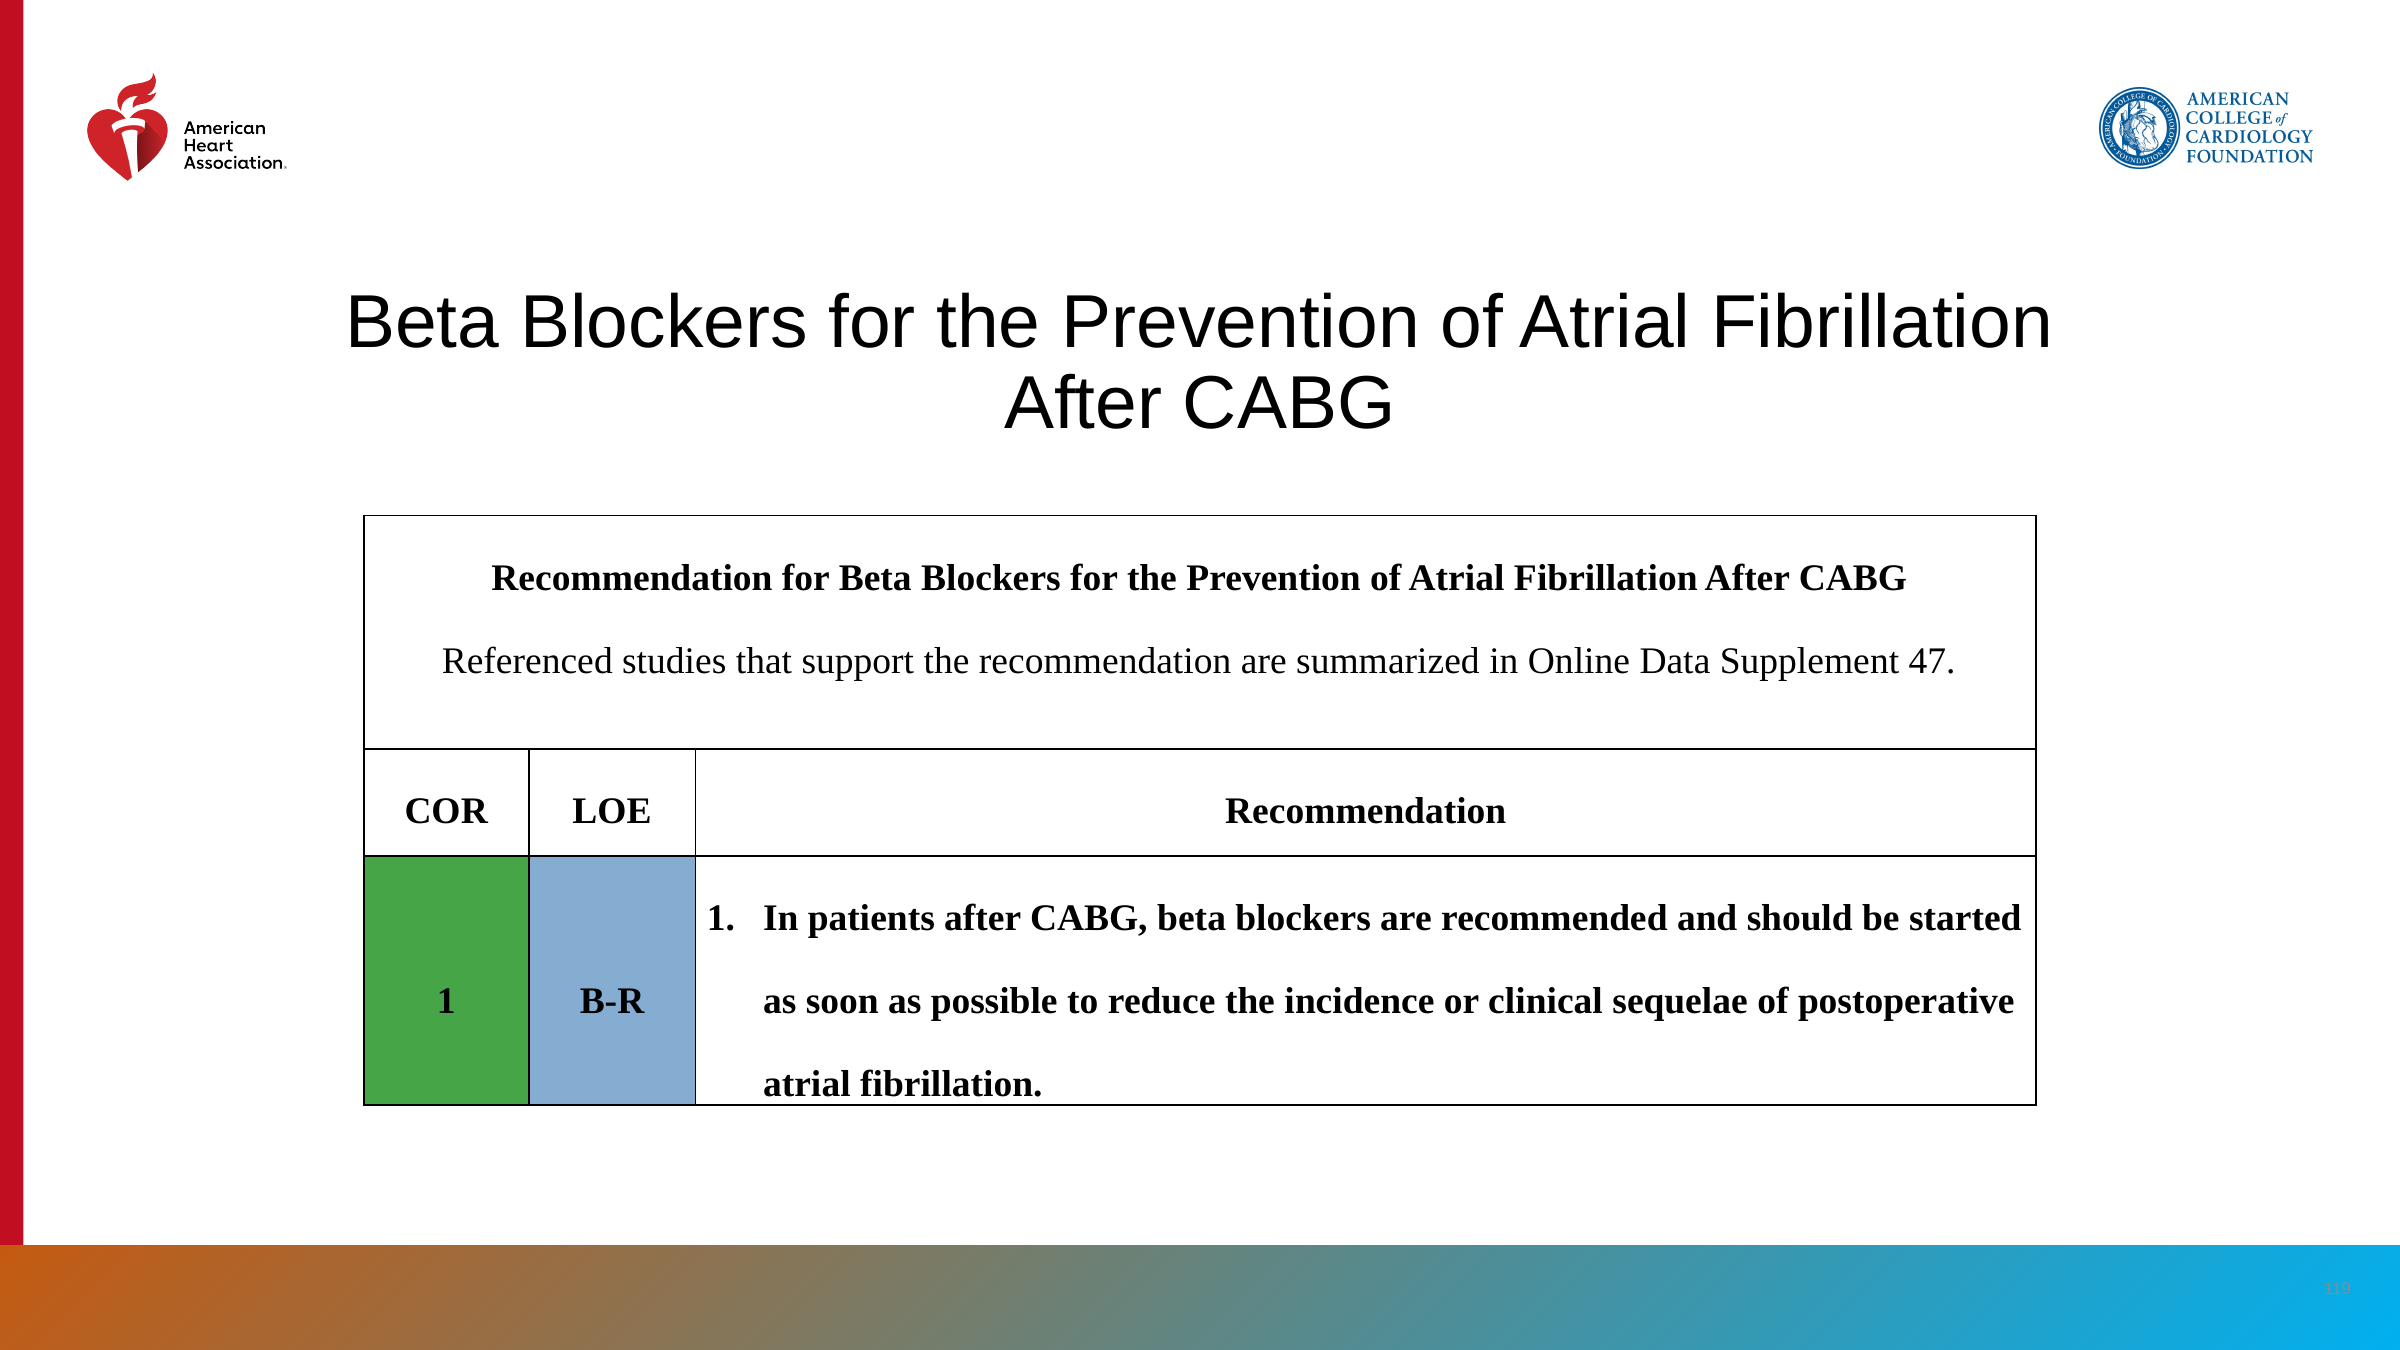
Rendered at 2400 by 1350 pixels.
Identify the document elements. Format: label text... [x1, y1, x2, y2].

table_cell In patients after CABG, beta blockers are recommended and should be started as soon as possible to reduce the incidence or clinical sequelae of postoperative atrial fibrillation. [696, 857, 2035, 1104]
table_cell Recommendation [696, 750, 2035, 855]
slide_number ‹#› [2301, 1251, 2374, 1324]
table_cell B-R [530, 857, 695, 1104]
table_cell LOE [530, 750, 695, 855]
text_box Beta Blockers for the Prevention of Atrial Fibrillation After CABG [287, 274, 2113, 438]
picture [2099, 87, 2313, 169]
picture [87, 72, 287, 181]
table_header Recommendation for Beta Blockers for the Prevention of Atrial Fibrillation After CABG Referenced studies that support the recommendation are summarized in Online Data Supplement 47. [365, 516, 2035, 748]
table_cell 1 [365, 857, 528, 1104]
table_cell COR [365, 750, 528, 855]
